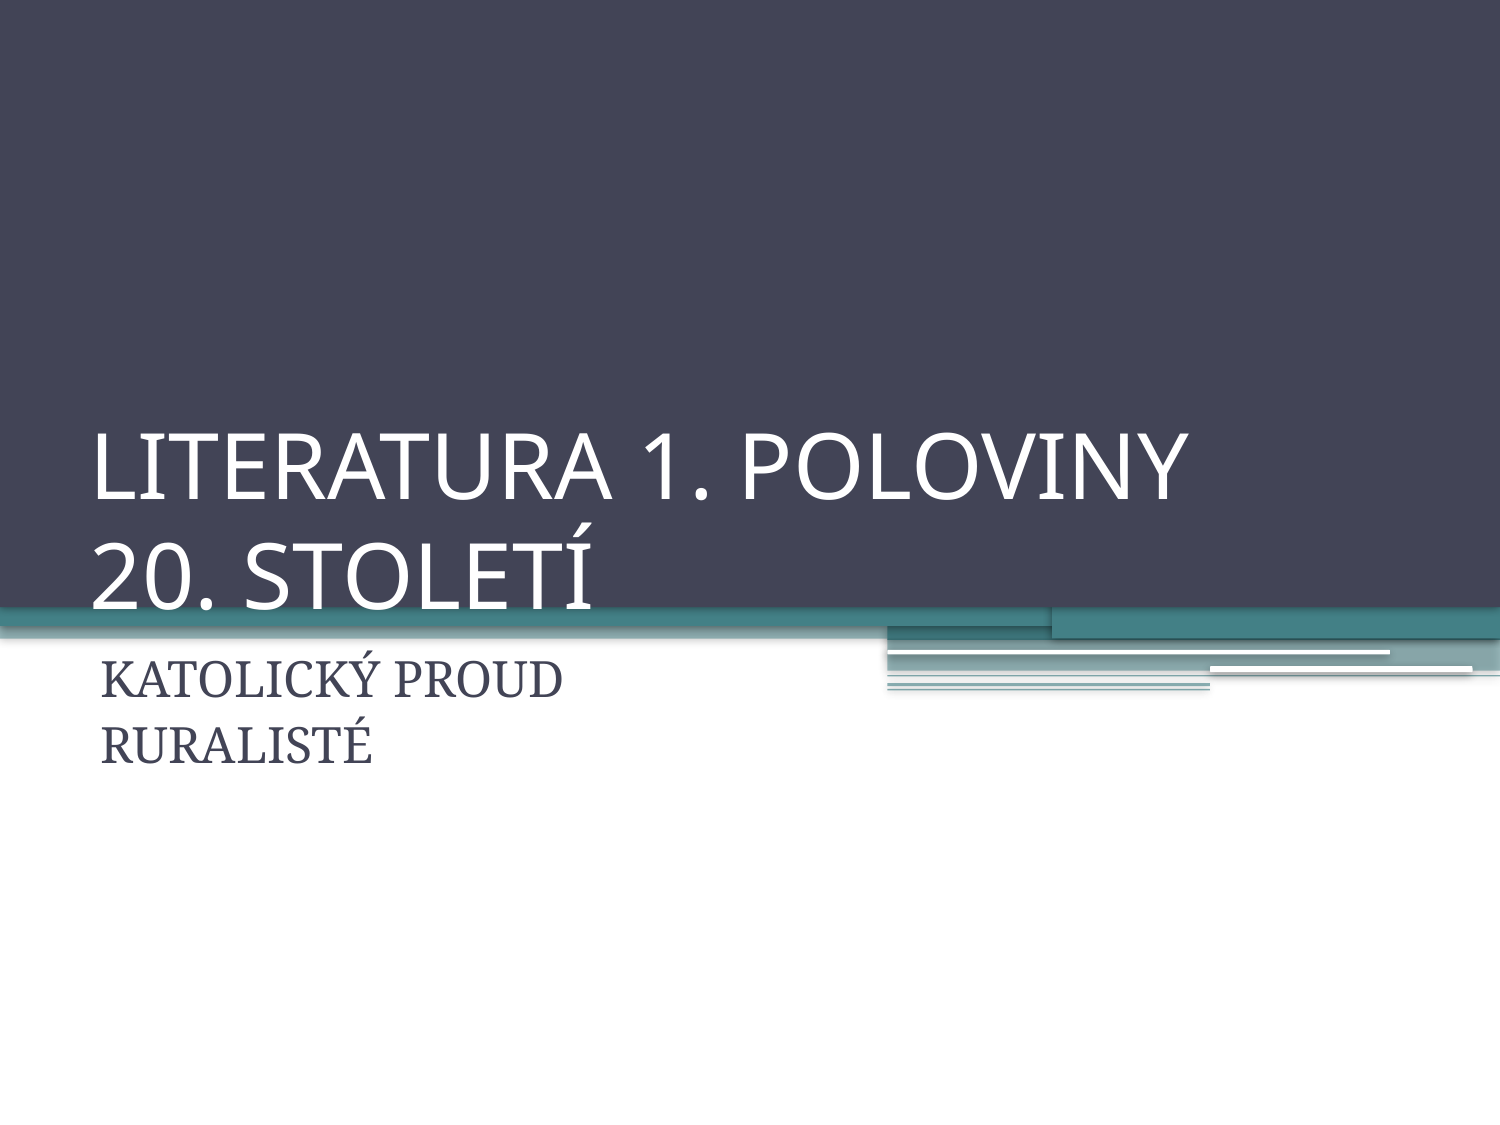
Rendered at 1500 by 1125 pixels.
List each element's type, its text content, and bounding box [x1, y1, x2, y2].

title LITERATURA 1. POLOVINY 20. STOLETÍ [75, 394, 1463, 636]
subtitle KATOLICKÝ PROUD RURALISTÉ [75, 639, 888, 928]
